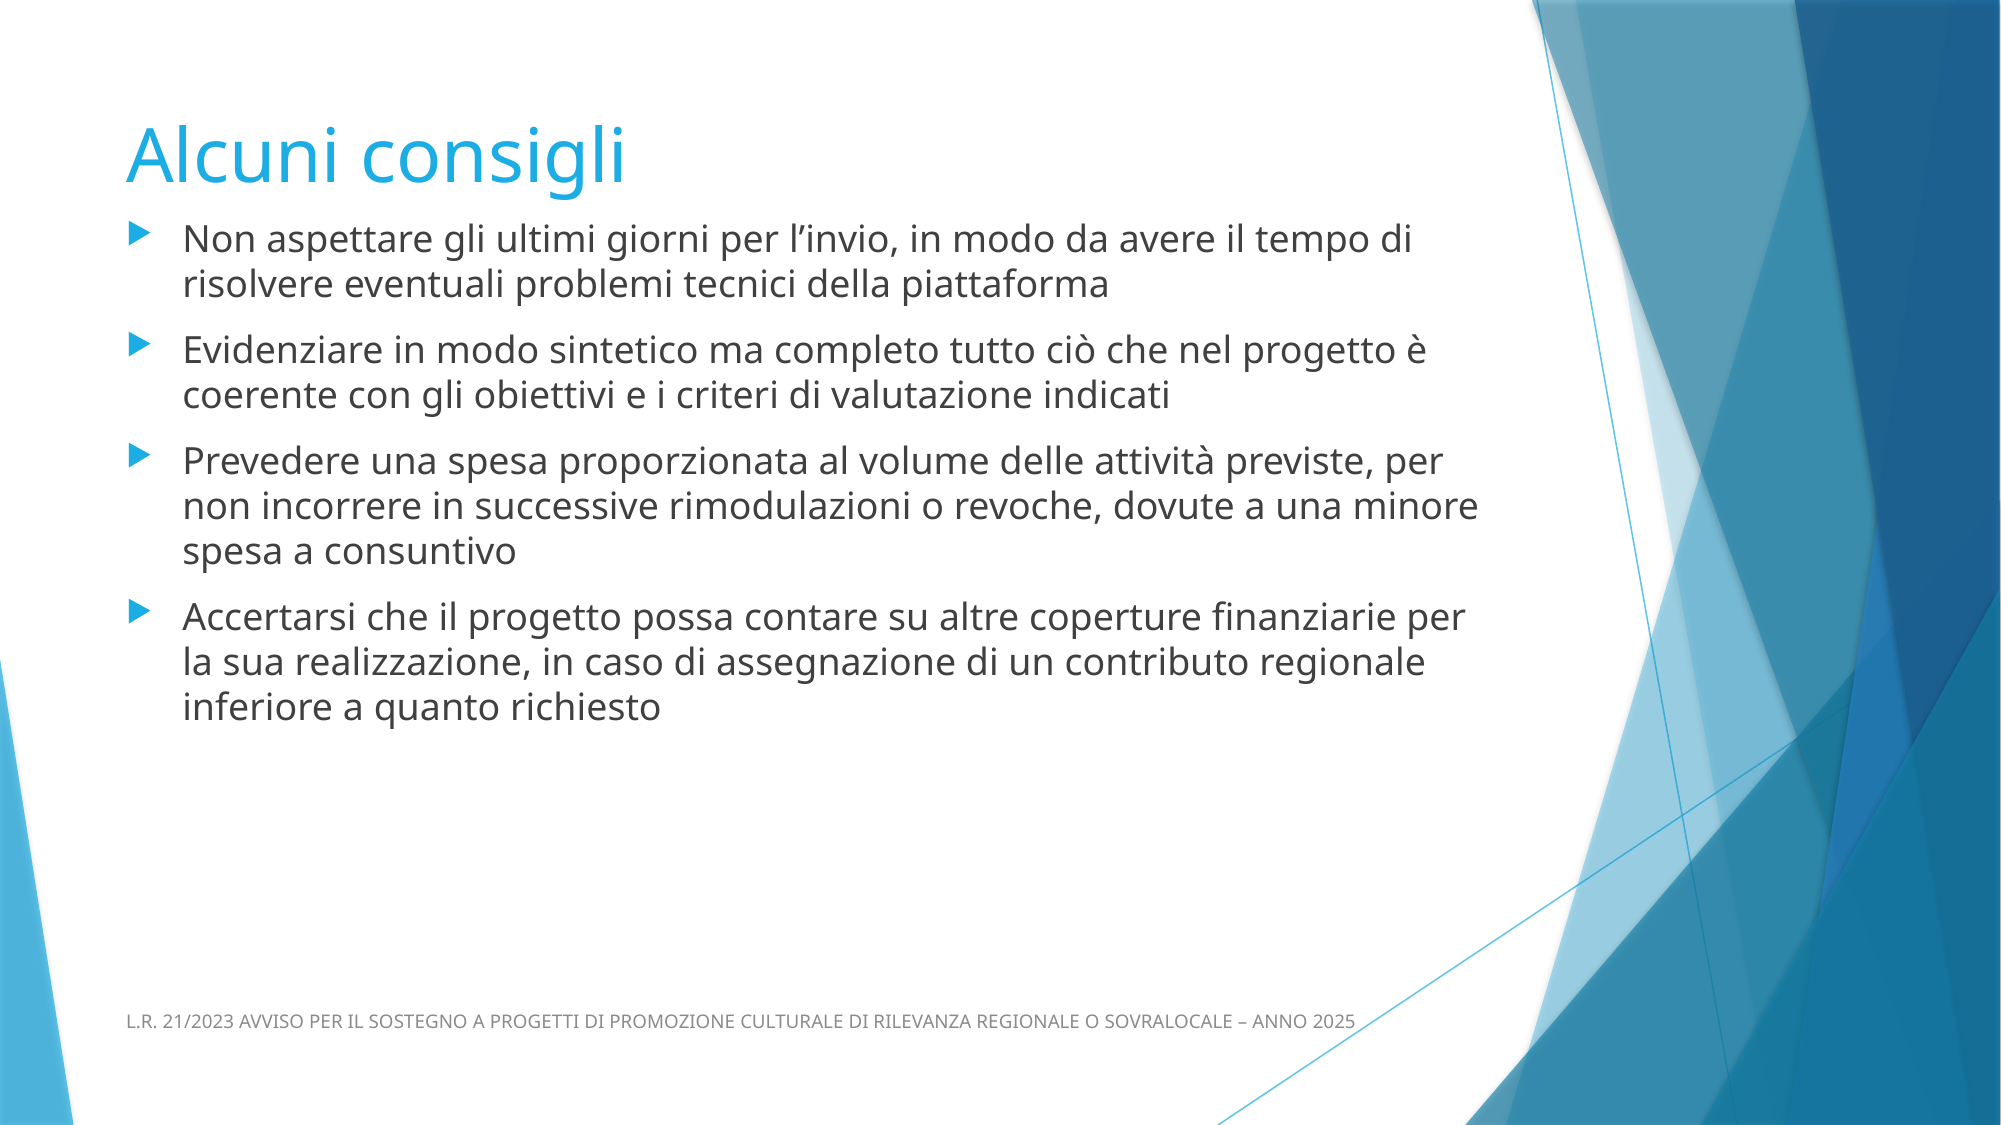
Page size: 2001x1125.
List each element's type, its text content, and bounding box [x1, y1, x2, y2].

list Non aspettare gli ultimi giorni per l’invio, in modo da avere il tempo di risolvere eventuali problemi tecnici della piattaforma Evidenziare in modo sintetico ma completo tutto ciò che nel progetto è coerente con gli obiettivi e i criteri di valutazione indicati Prevedere una spesa proporzionata al volume delle attività previste, per non incorrere in successive rimodulazioni o revoche, dovute a una minore spesa a consuntivo Accertarsi che il progetto possa contare su altre coperture finanziarie per la sua realizzazione, in caso di assegnazione di un contributo regionale inferiore a quanto richiesto [111, 207, 1522, 921]
title Alcuni consigli [111, 99, 1522, 207]
footer L.R. 21/2023 AVVISO PER IL SOSTEGNO A PROGETTI DI PROMOZIONE CULTURALE DI RILEVANZA REGIONALE O SOVRALOCALE – ANNO 2025 [111, 991, 1522, 1051]
